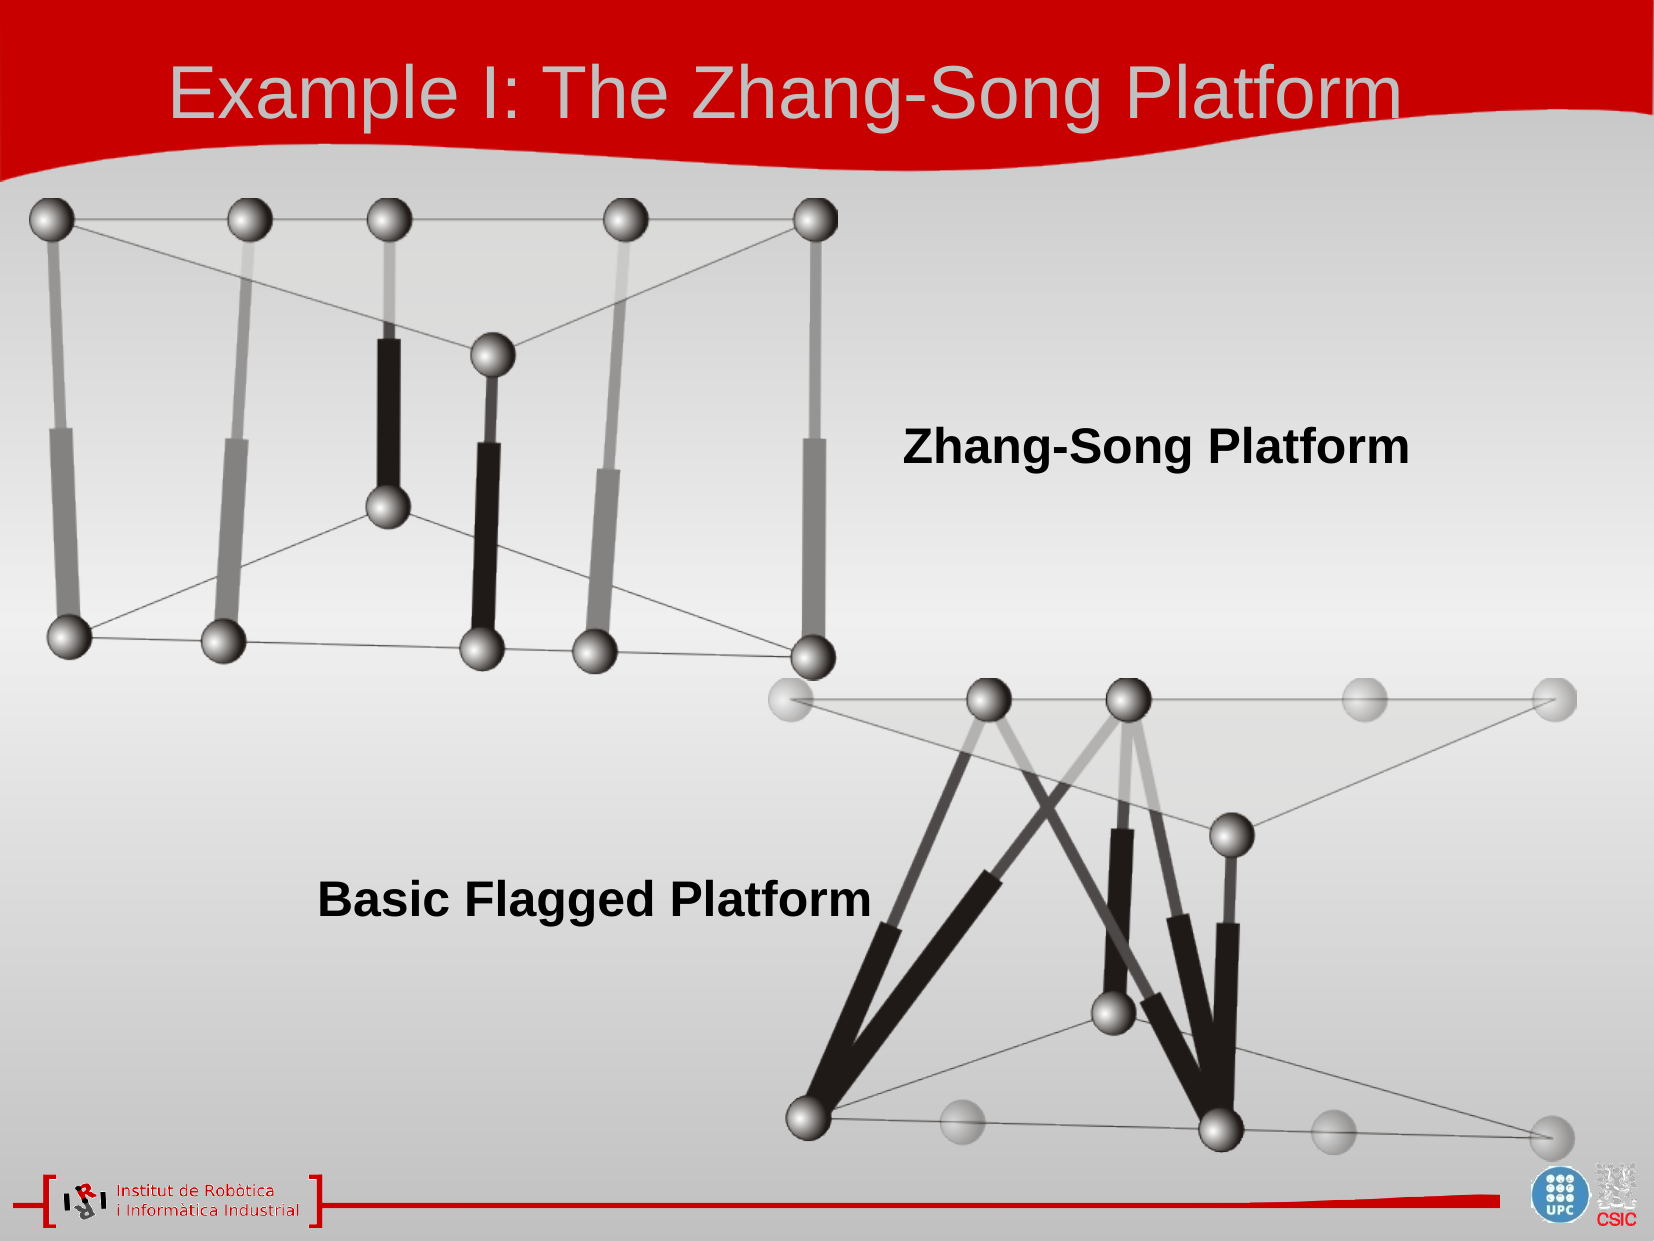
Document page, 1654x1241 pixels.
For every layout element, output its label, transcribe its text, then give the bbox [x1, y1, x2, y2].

picture [13, 1174, 1500, 1228]
picture [1531, 1166, 1592, 1223]
text_box Basic Flagged Platform [302, 862, 763, 936]
text_box Example I: The Zhang-Song Platform [153, 41, 1420, 144]
picture [1595, 1162, 1637, 1226]
picture [0, 0, 1654, 182]
picture [29, 197, 1578, 1162]
text_box Zhang-Song Platform [887, 409, 1426, 483]
